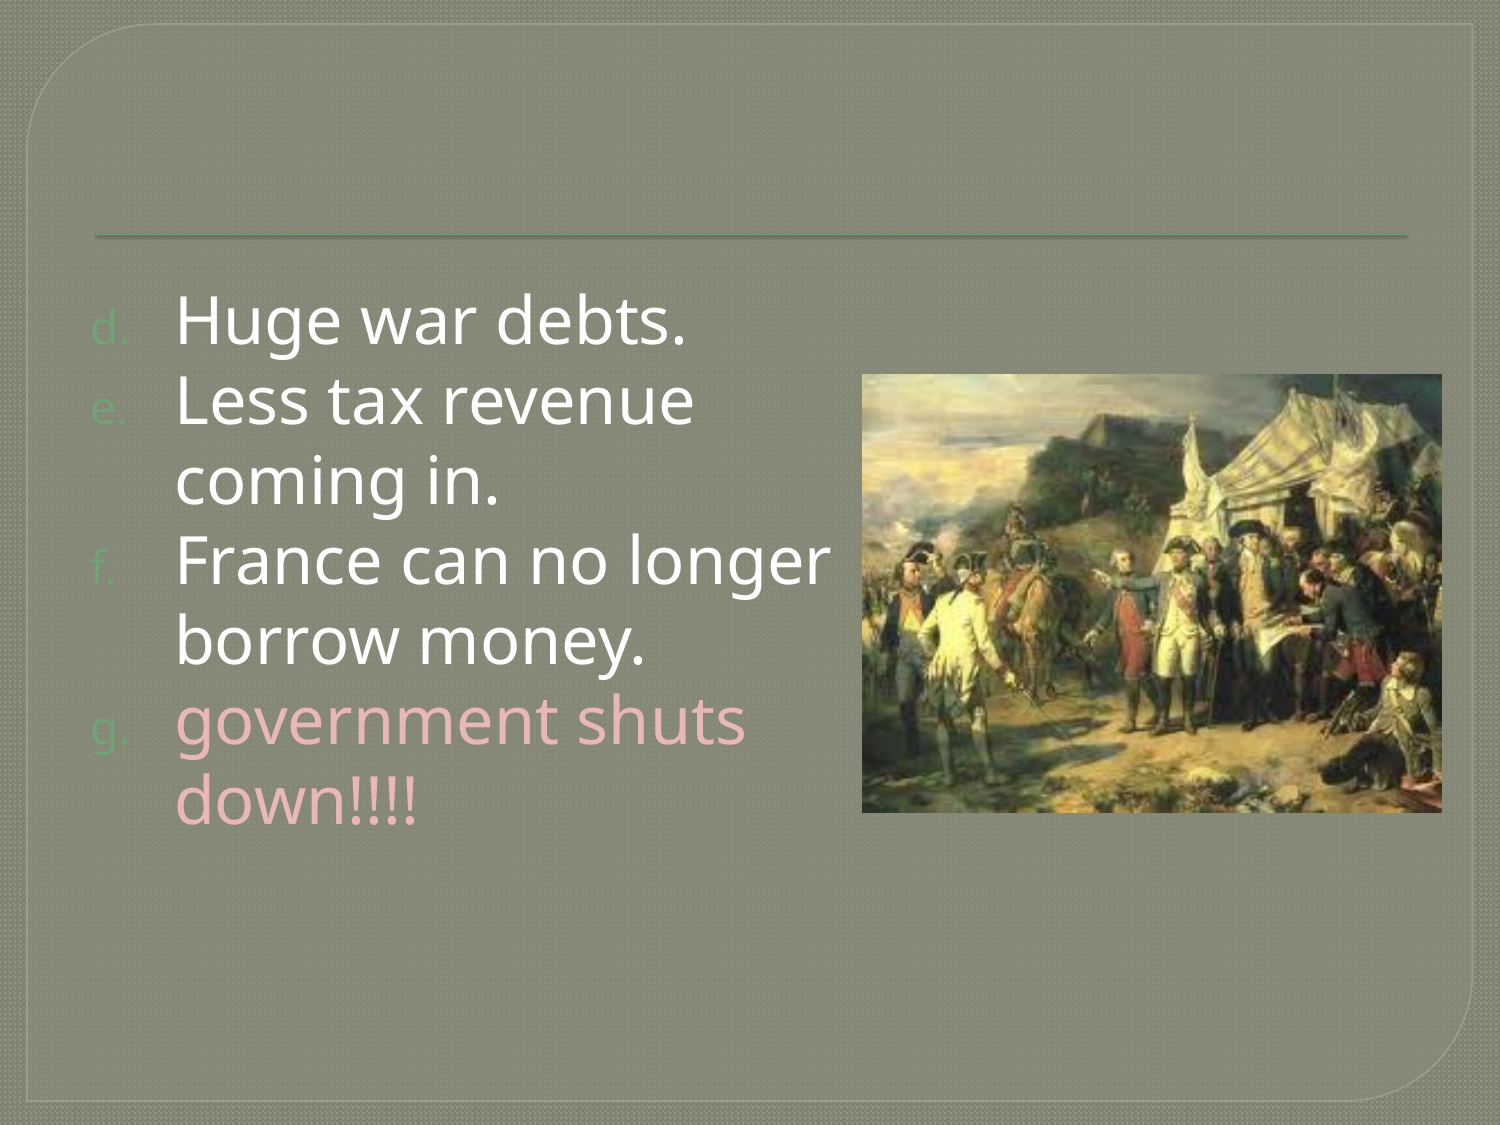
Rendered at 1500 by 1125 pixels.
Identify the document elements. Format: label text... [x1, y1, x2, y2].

picture [862, 374, 1442, 813]
list Huge war debts. Less tax revenue coming in. France can no longer borrow money. government shuts down!!!! [75, 270, 850, 1013]
